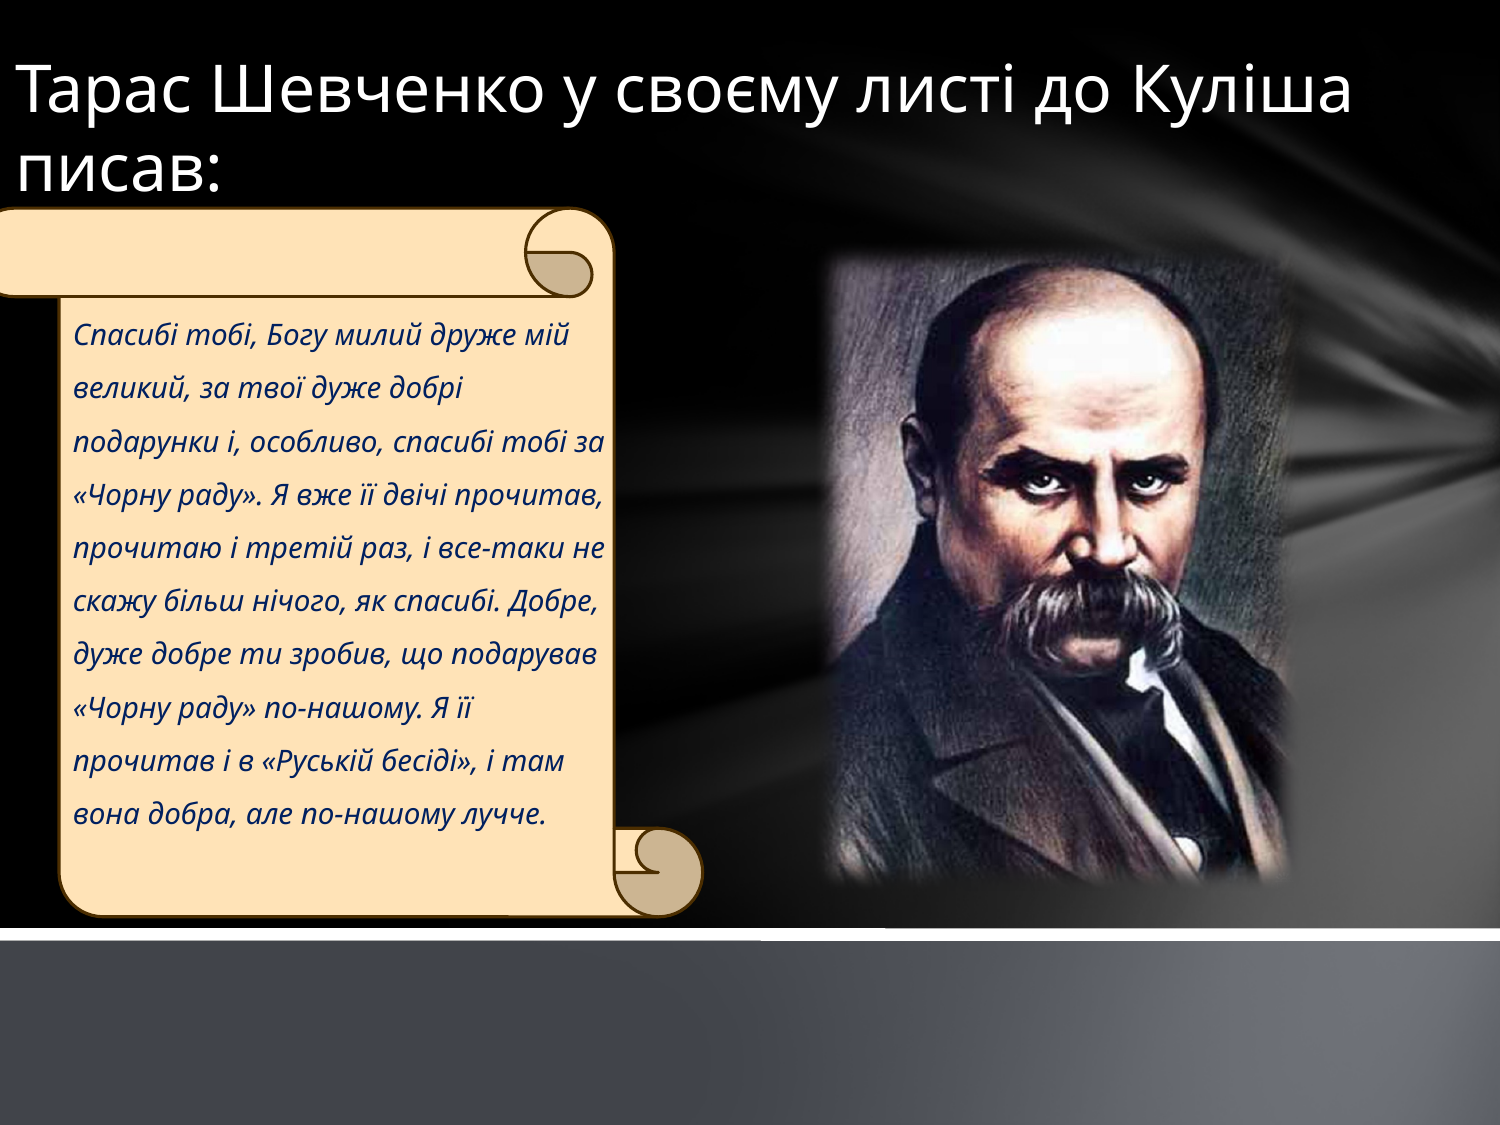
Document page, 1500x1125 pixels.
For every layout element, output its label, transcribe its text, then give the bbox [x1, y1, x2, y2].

text_box [0, 213, 616, 299]
text_box [58, 826, 705, 919]
title Тарас Шевченко у своєму листі до Куліша писав: [0, 37, 1500, 213]
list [813, 239, 1302, 892]
list Спасибі тобі, Богу милий друже мій великий, за твої дуже добрі подарунки і, особливо, спасибі тобі за «Чорну раду». Я вже її двічі прочитав, прочитаю і третій раз, і все-таки не скажу більш нічого, як спасибі. Добре, дуже добре ти зробив, що подарував «Чорну раду» по-нашому. Я її прочитав і в «Руській бесіді», і там вона добра, але по-нашому лучче. [57, 290, 632, 882]
